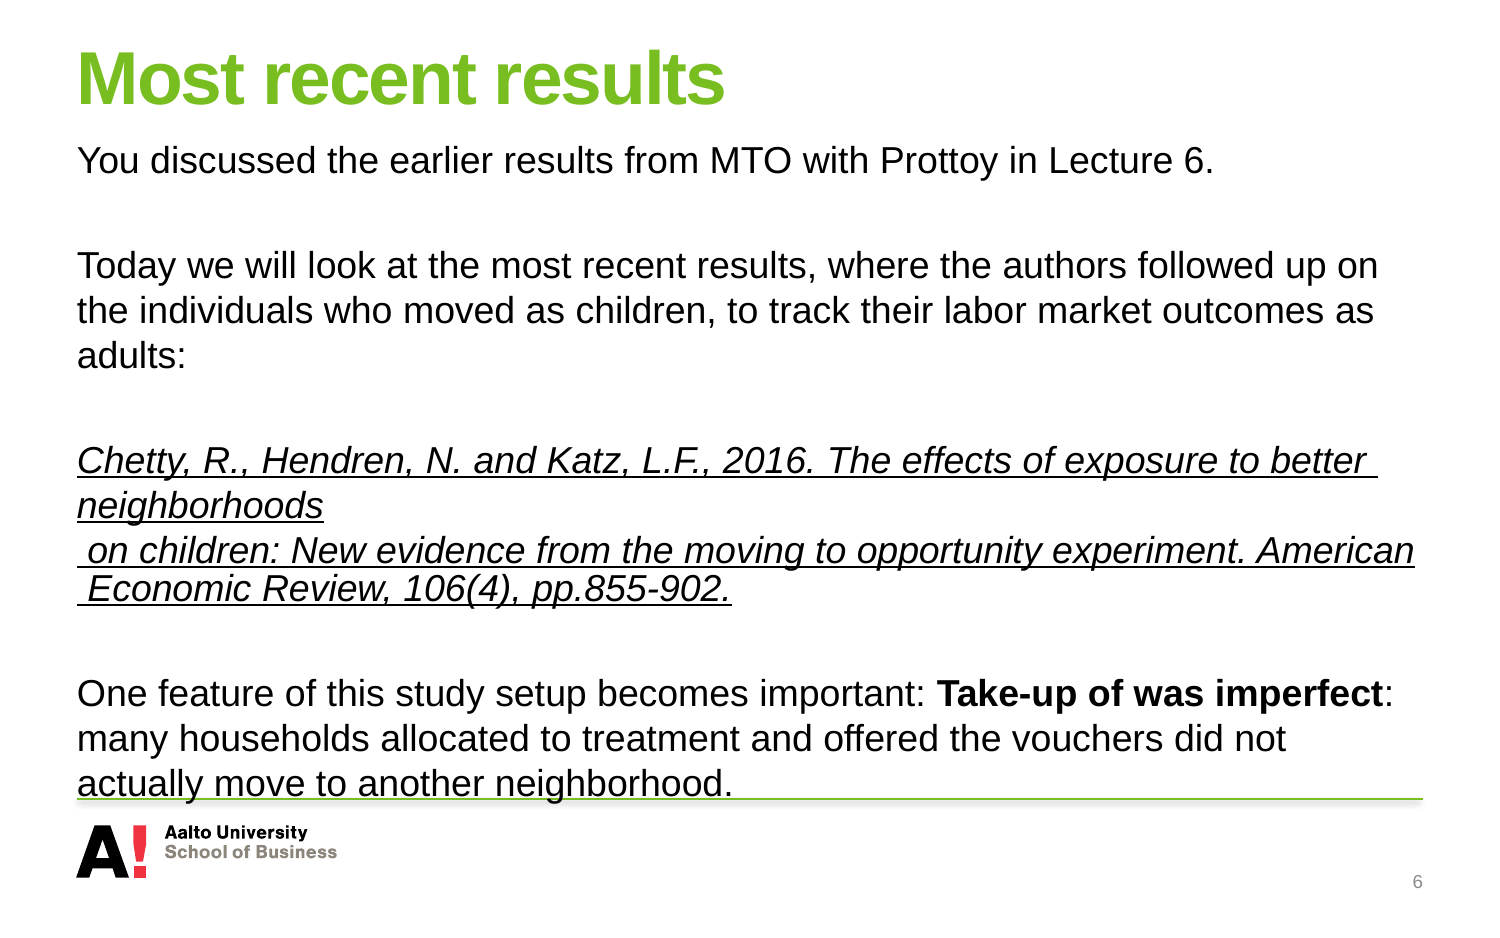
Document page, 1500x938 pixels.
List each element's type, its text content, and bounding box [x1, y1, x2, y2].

slide_number 6 [829, 870, 1424, 893]
title Most recent results [76, 43, 1424, 115]
list You discussed the earlier results from MTO with Prottoy in Lecture 6. Today we will look at the most recent results, where the authors followed up on the individuals who moved as children, to track their labor market outcomes as adults: Chetty, R., Hendren, N. and Katz, L.F., 2016. The effects of exposure to better neighborhoods on children: New evidence from the moving to opportunity experiment. American Economic Review, 106(4), pp.855-902. One feature of this study setup becomes important: Take-up of was imperfect: many households allocated to treatment and offered the vouchers did not actually move to another neighborhood. [76, 136, 1424, 800]
